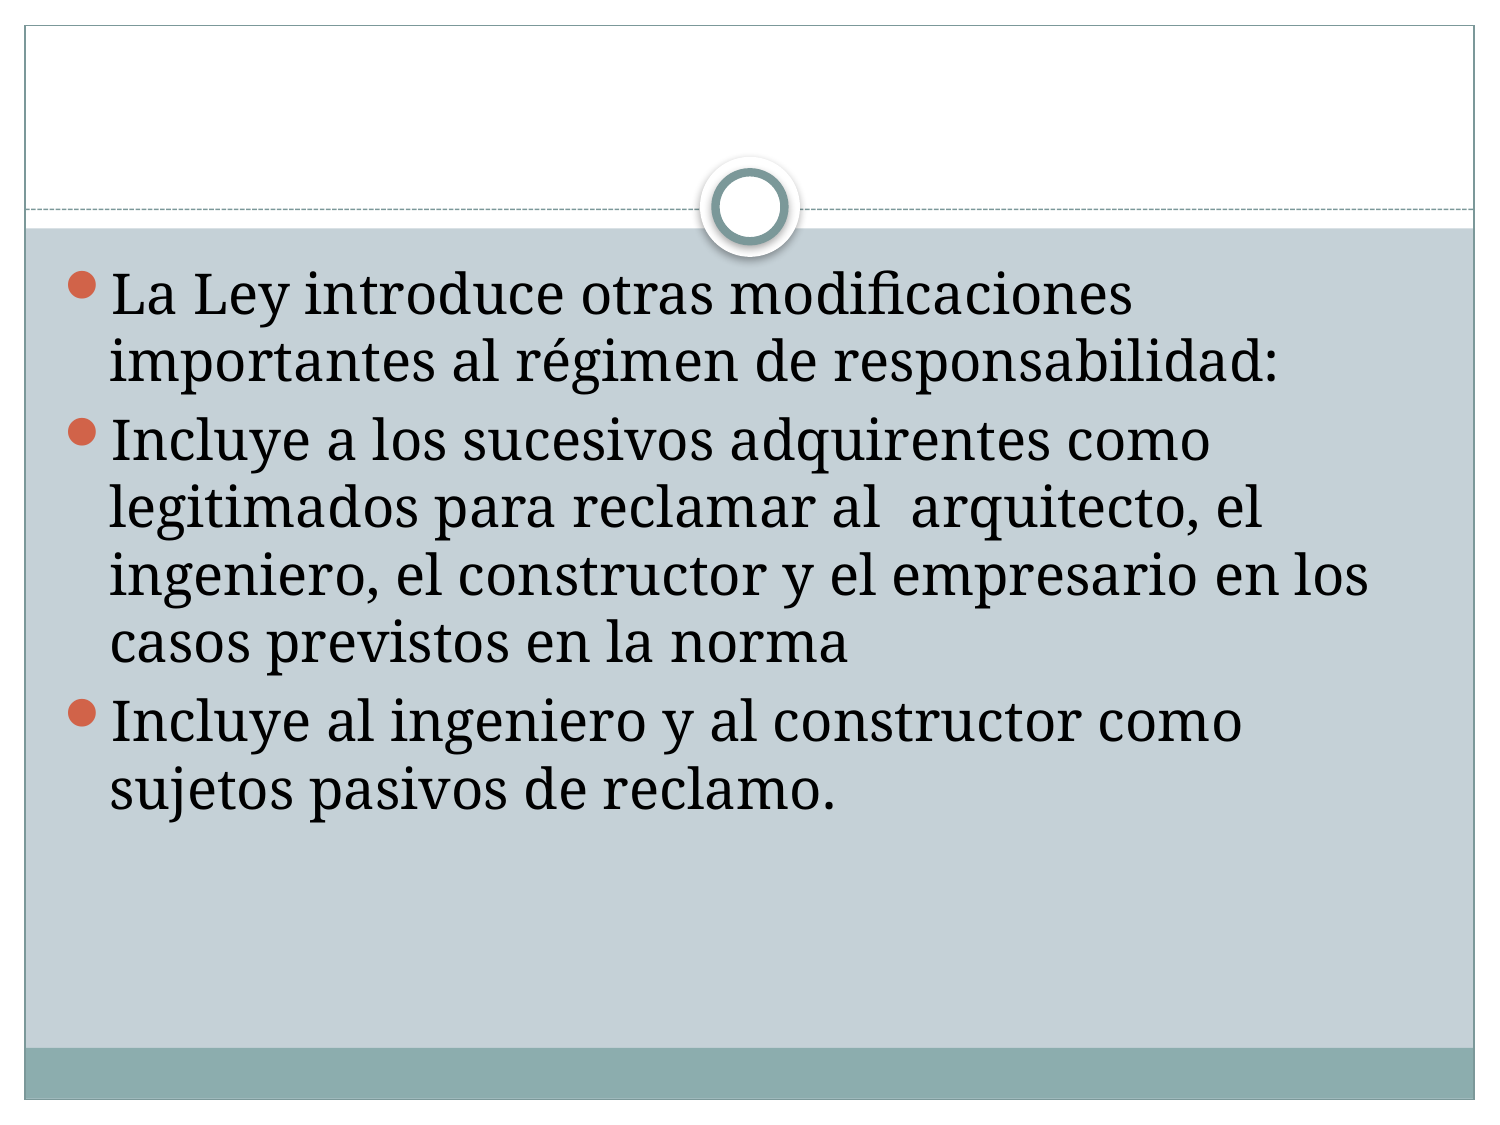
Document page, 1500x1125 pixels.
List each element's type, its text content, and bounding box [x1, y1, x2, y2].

list La Ley introduce otras modificaciones importantes al régimen de responsabilidad: Incluye a los sucesivos adquirentes como legitimados para reclamar al arquitecto, el ingeniero, el constructor y el empresario en los casos previstos en la norma Incluye al ingeniero y al constructor como sujetos pasivos de reclamo. [49, 250, 1445, 1001]
